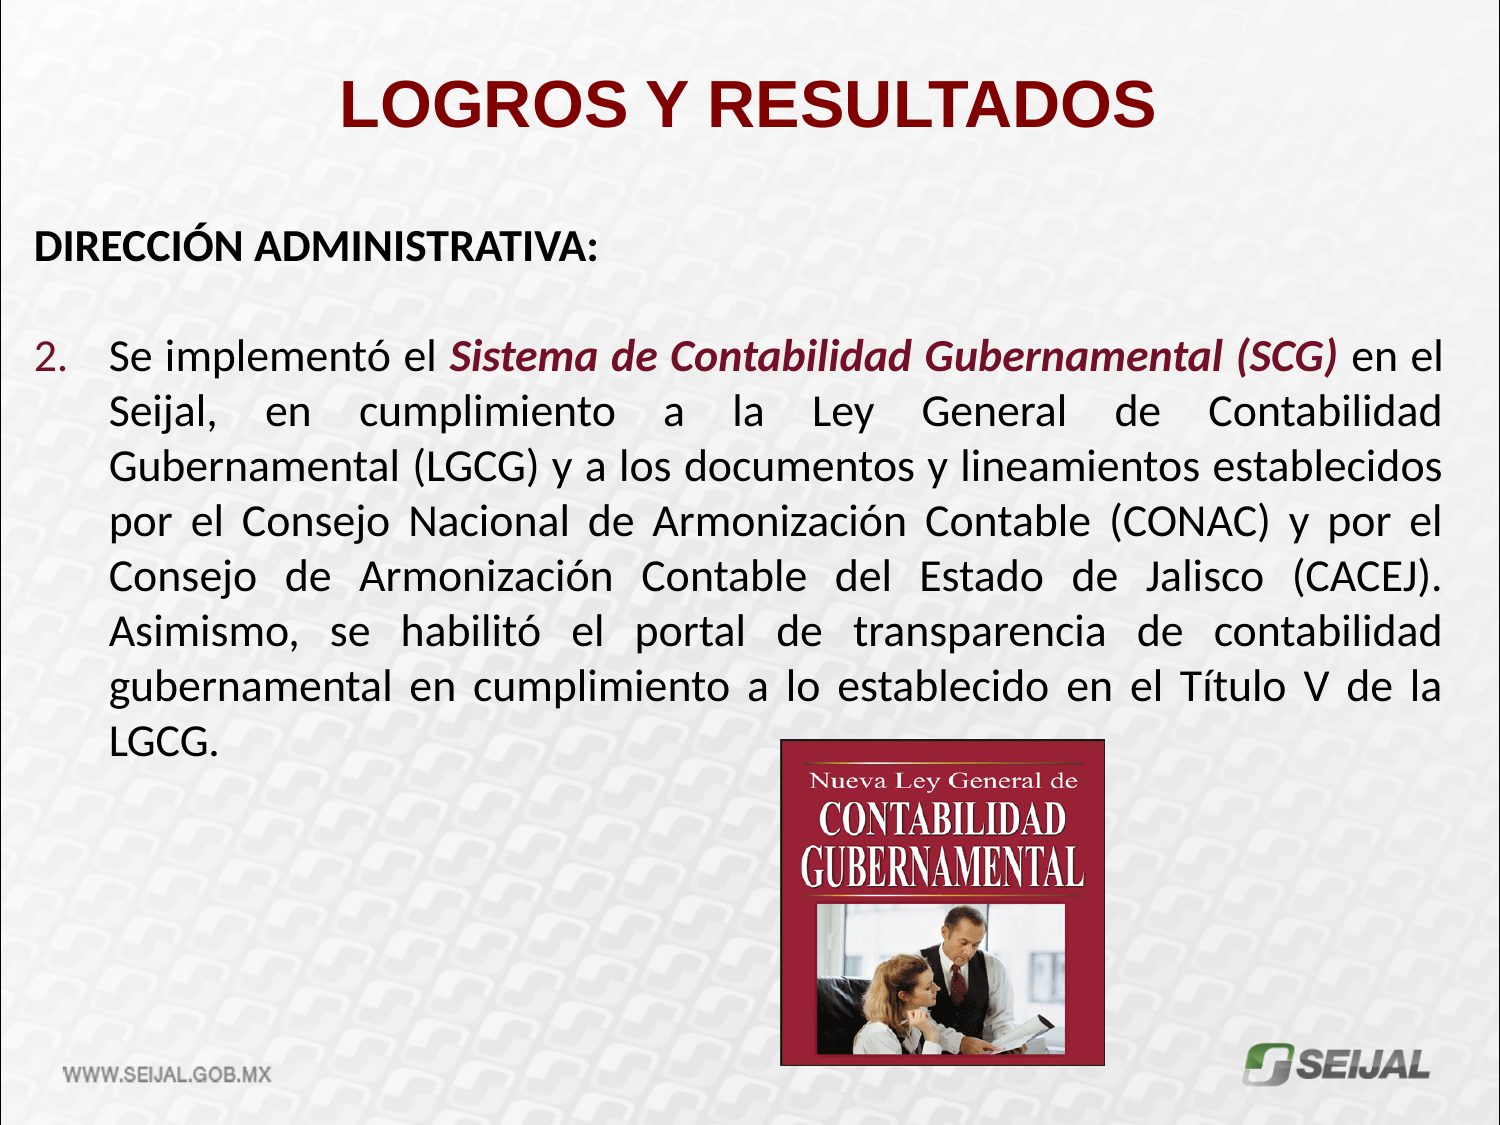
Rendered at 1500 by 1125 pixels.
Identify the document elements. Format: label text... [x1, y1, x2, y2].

picture [1, 0, 1499, 1125]
text_box DIRECCIÓN ADMINISTRATIVA: Se implementó el Sistema de Contabilidad Gubernamental (SCG) en el Seijal, en cumplimiento a la Ley General de Contabilidad Gubernamental (LGCG) y a los documentos y lineamientos establecidos por el Consejo Nacional de Armonización Contable (CONAC) y por el Consejo de Armonización Contable del Estado de Jalisco (CACEJ). Asimismo, se habilitó el portal de transparencia de contabilidad gubernamental en cumplimiento a lo establecido en el Título V de la LGCG. [18, 208, 1459, 828]
text_box LOGROS Y RESULTADOS [298, 53, 1199, 148]
